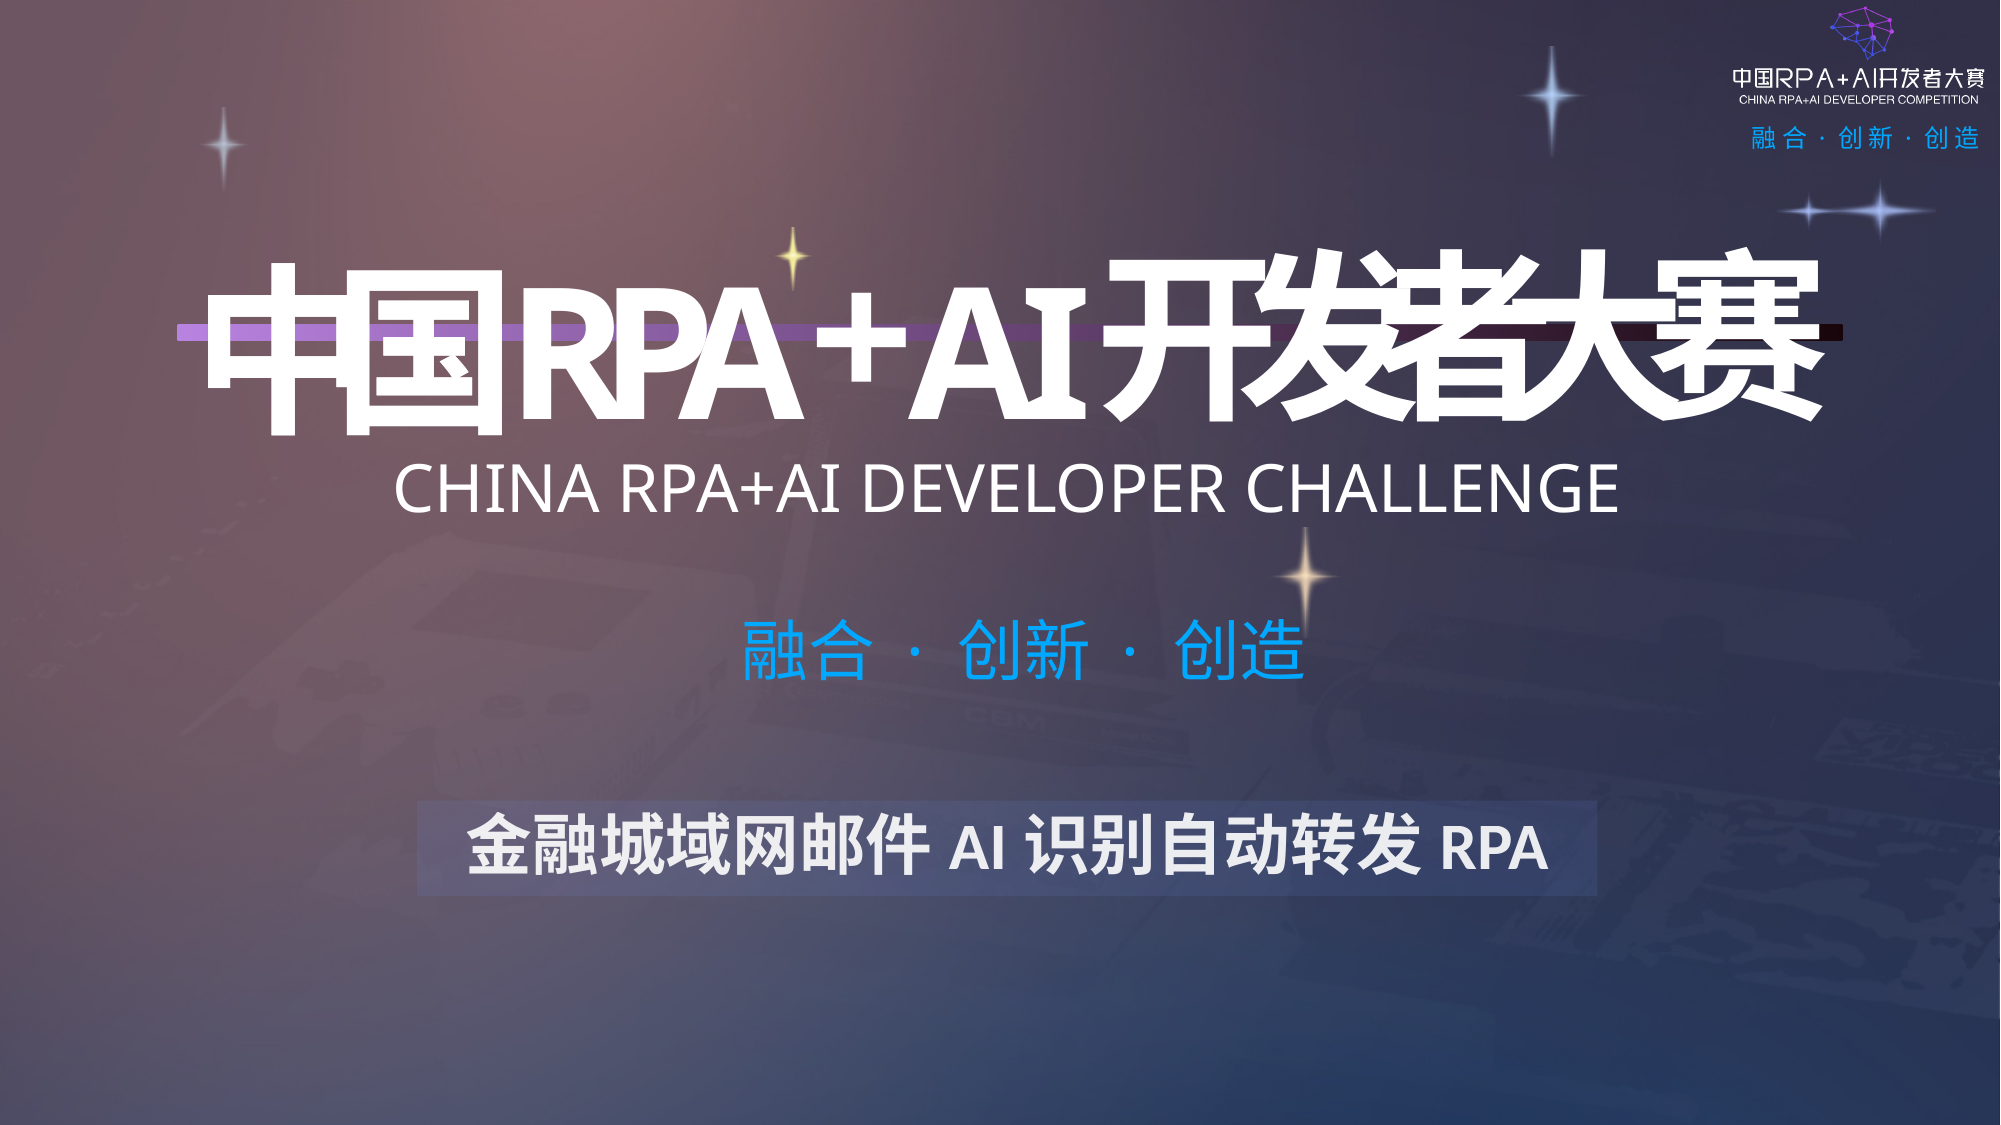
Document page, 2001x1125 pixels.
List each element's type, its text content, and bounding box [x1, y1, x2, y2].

text_box 金融城域网邮件AI识别自动转发RPA [416, 800, 1598, 896]
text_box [177, 228, 558, 466]
picture [0, 0, 2001, 1125]
